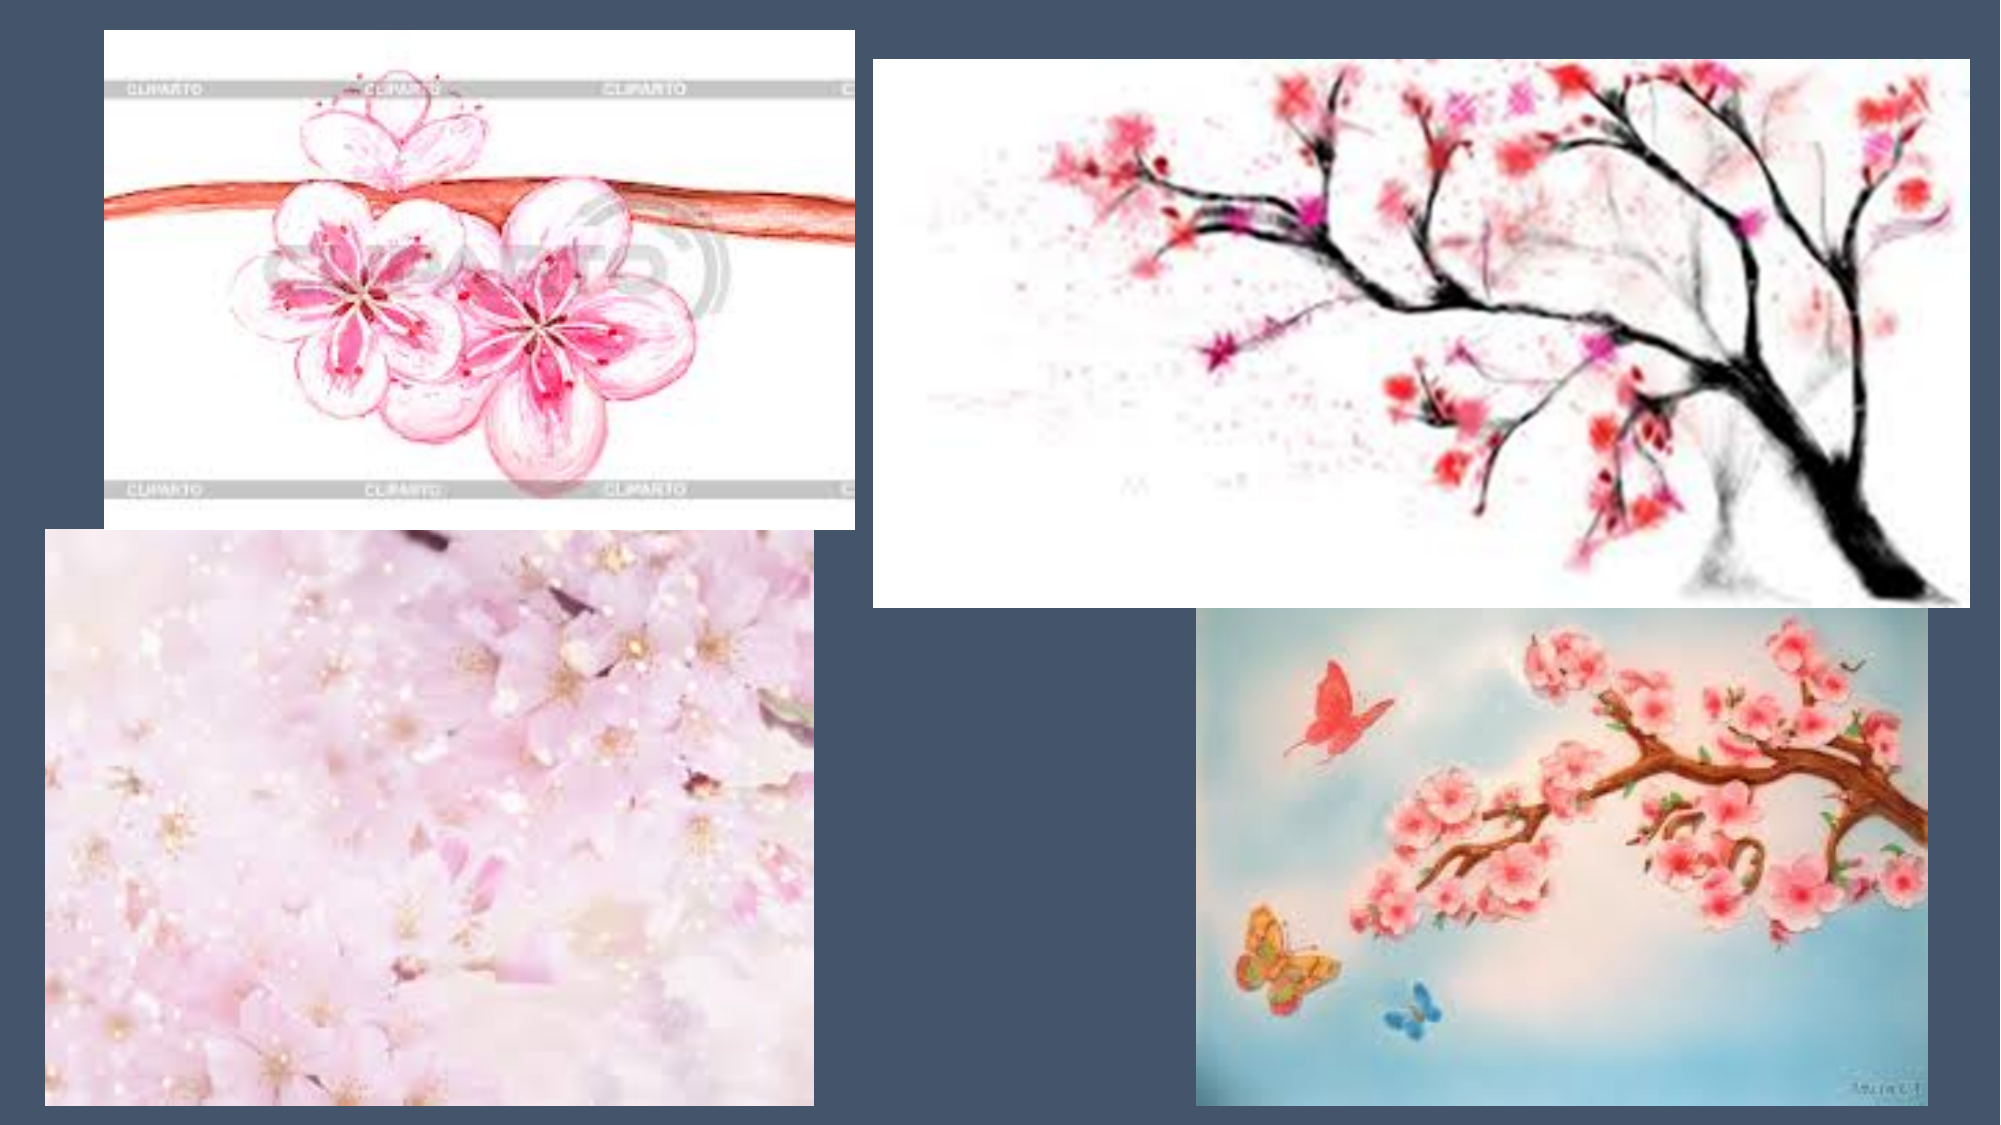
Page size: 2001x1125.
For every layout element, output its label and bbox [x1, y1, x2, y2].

picture [44, 30, 855, 1106]
picture [873, 59, 1970, 1106]
